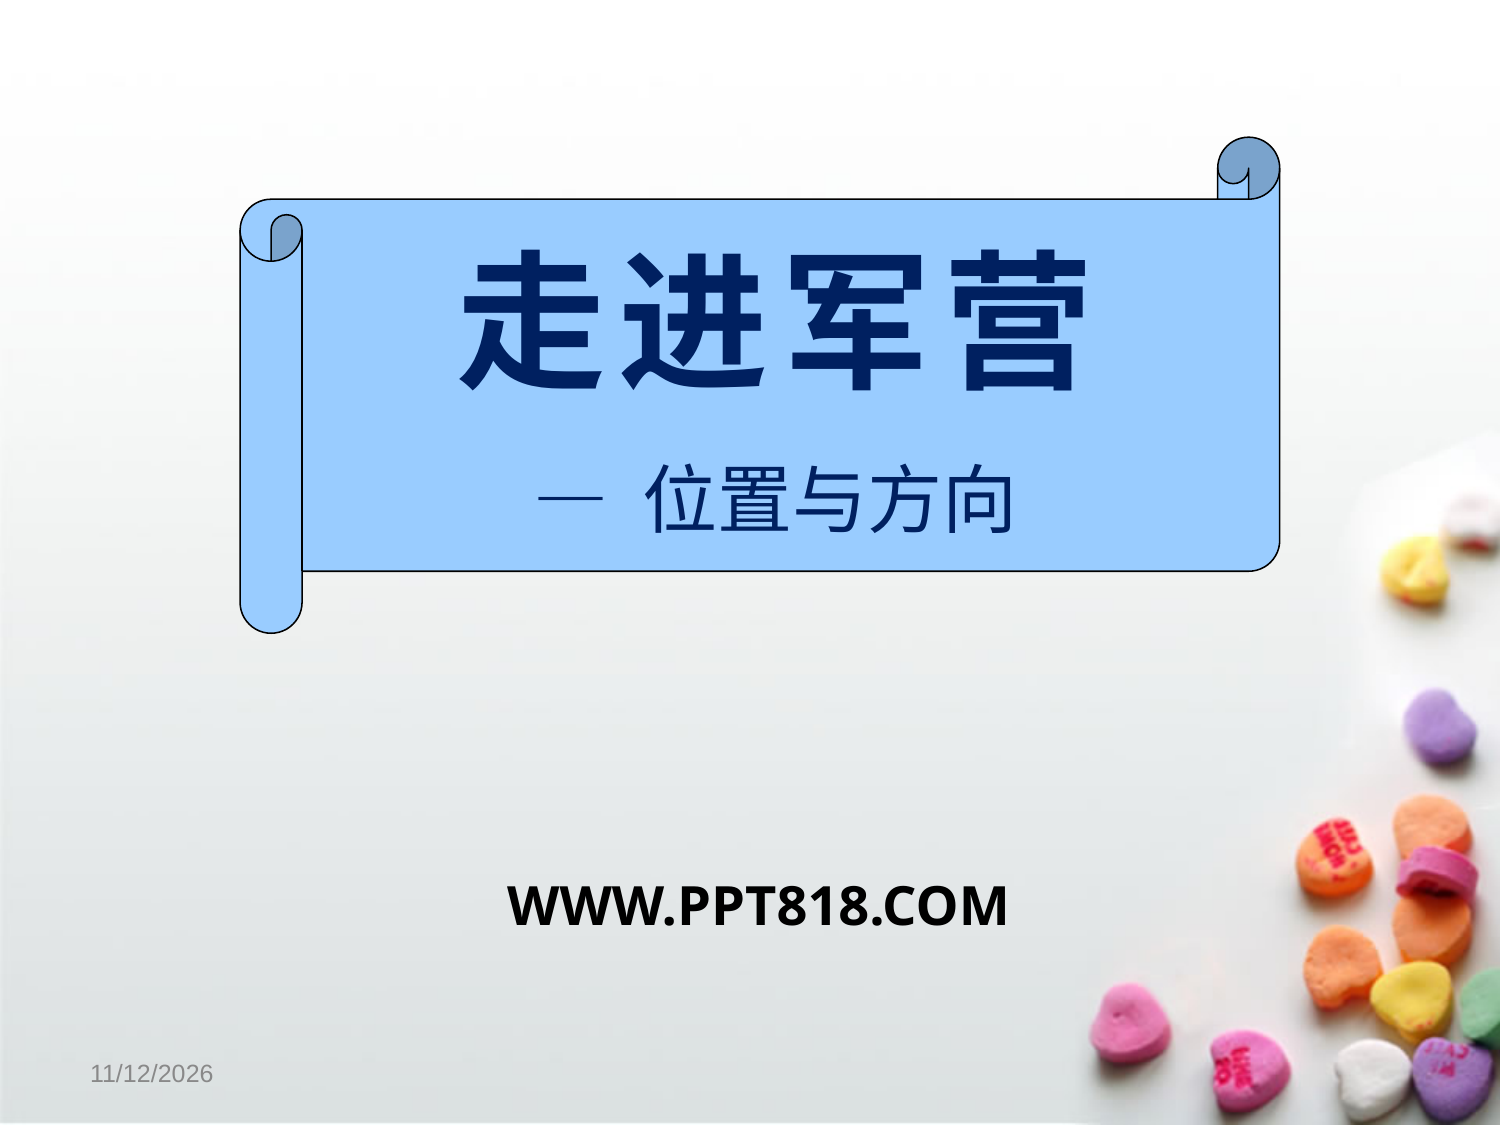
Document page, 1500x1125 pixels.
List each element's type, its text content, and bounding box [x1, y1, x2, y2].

picture [0, 0, 1500, 1125]
text_box WWW.PPT818.COM [436, 857, 1082, 944]
text_box 走进军营 — 位置与方向 [240, 137, 1280, 634]
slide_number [75, 1042, 425, 1103]
